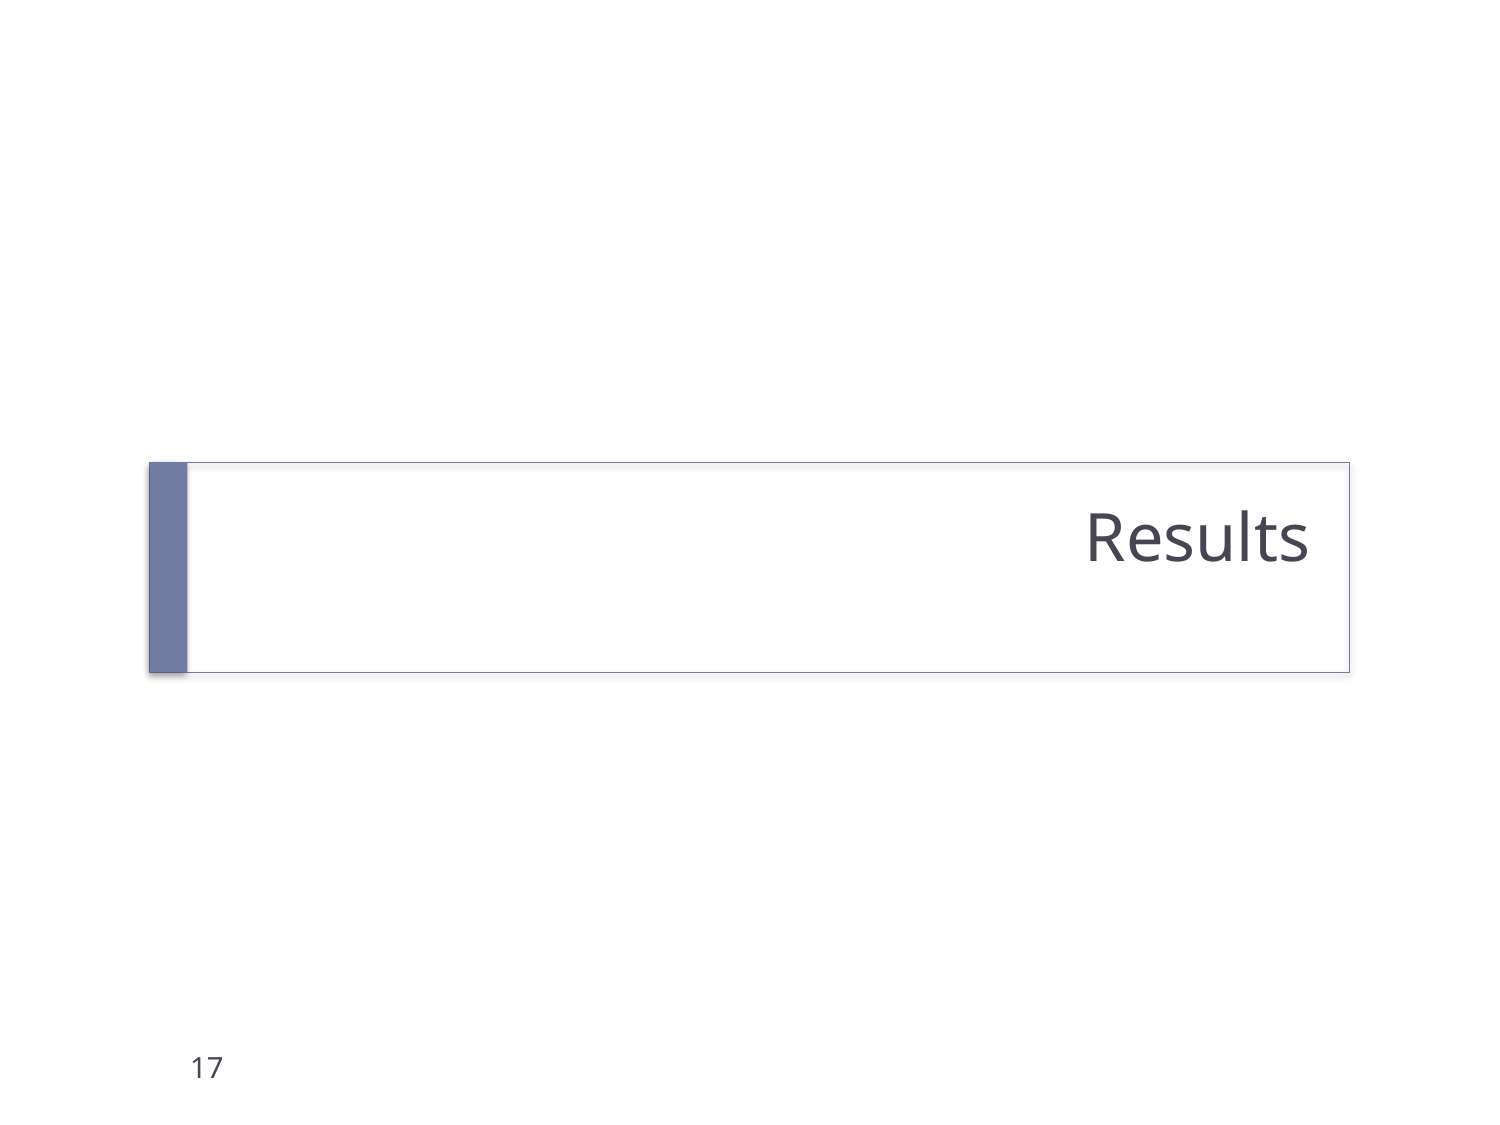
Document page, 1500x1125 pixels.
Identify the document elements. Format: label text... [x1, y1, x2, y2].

slide_number 17 [175, 1042, 425, 1103]
title Results [200, 487, 1325, 663]
